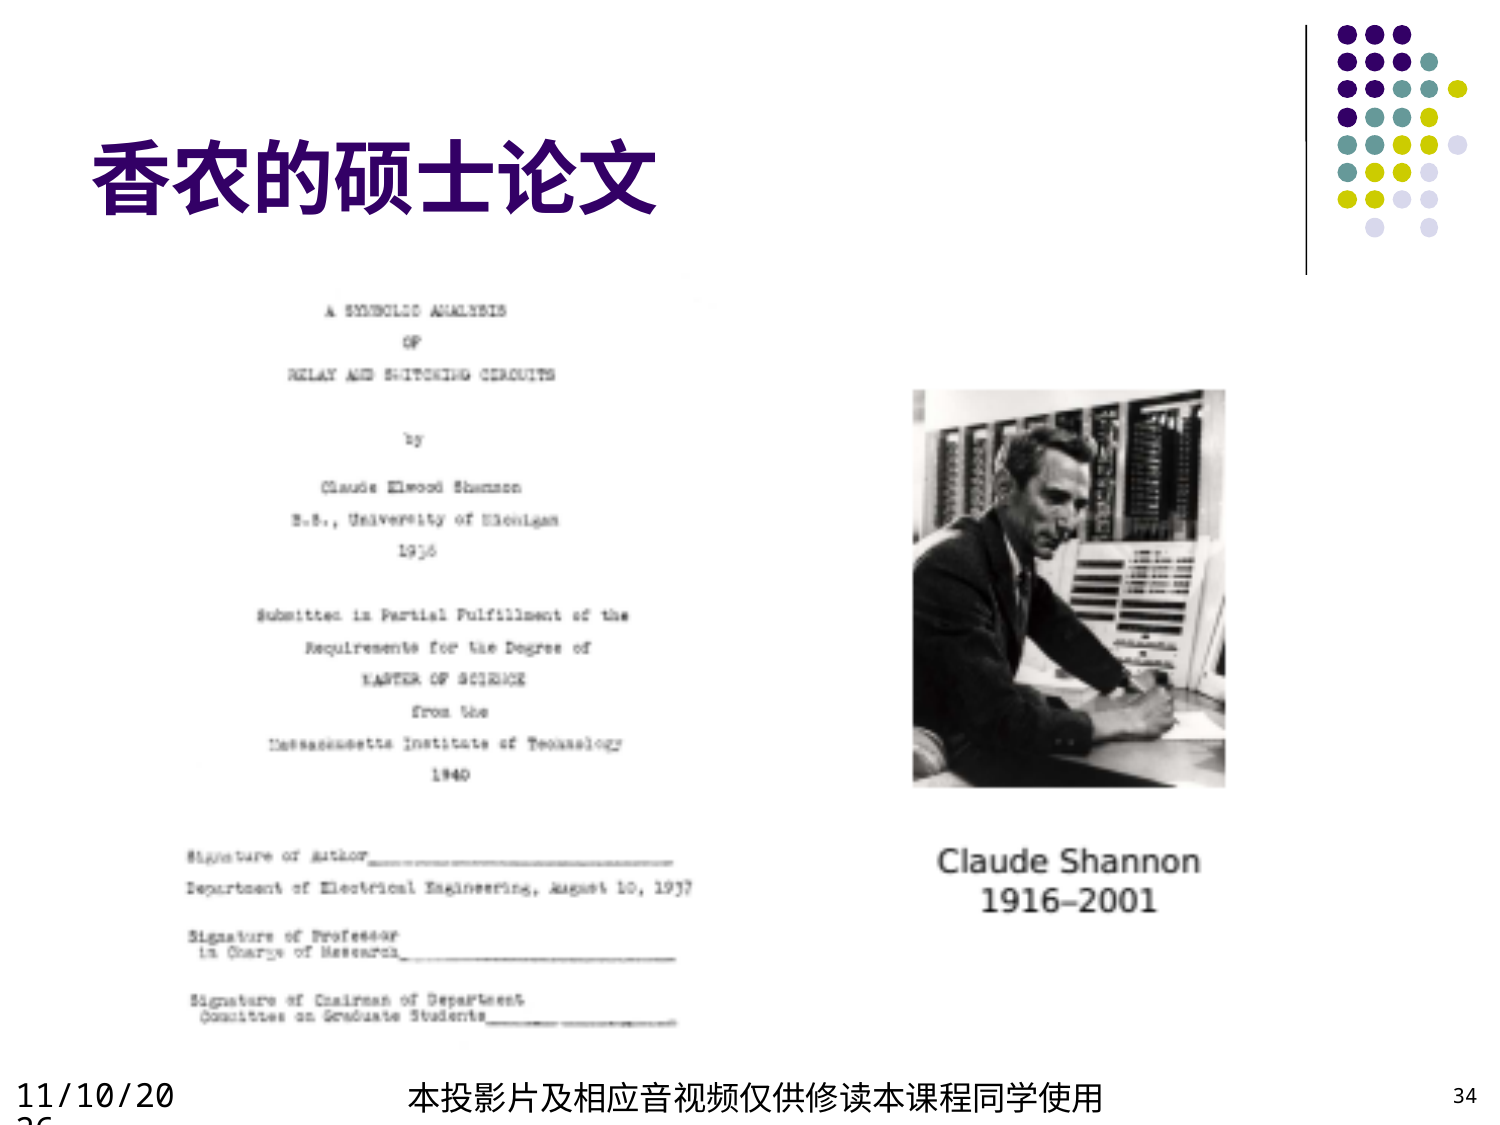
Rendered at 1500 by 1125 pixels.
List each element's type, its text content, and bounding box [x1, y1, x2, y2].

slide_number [0, 1072, 206, 1123]
slide_number 34 [1337, 1072, 1493, 1123]
picture [101, 254, 1287, 1051]
footer 本投影片及相应音视频仅供修读本课程同学使用 [206, 1072, 1307, 1123]
title 香农的硕士论文 [75, 20, 1313, 233]
